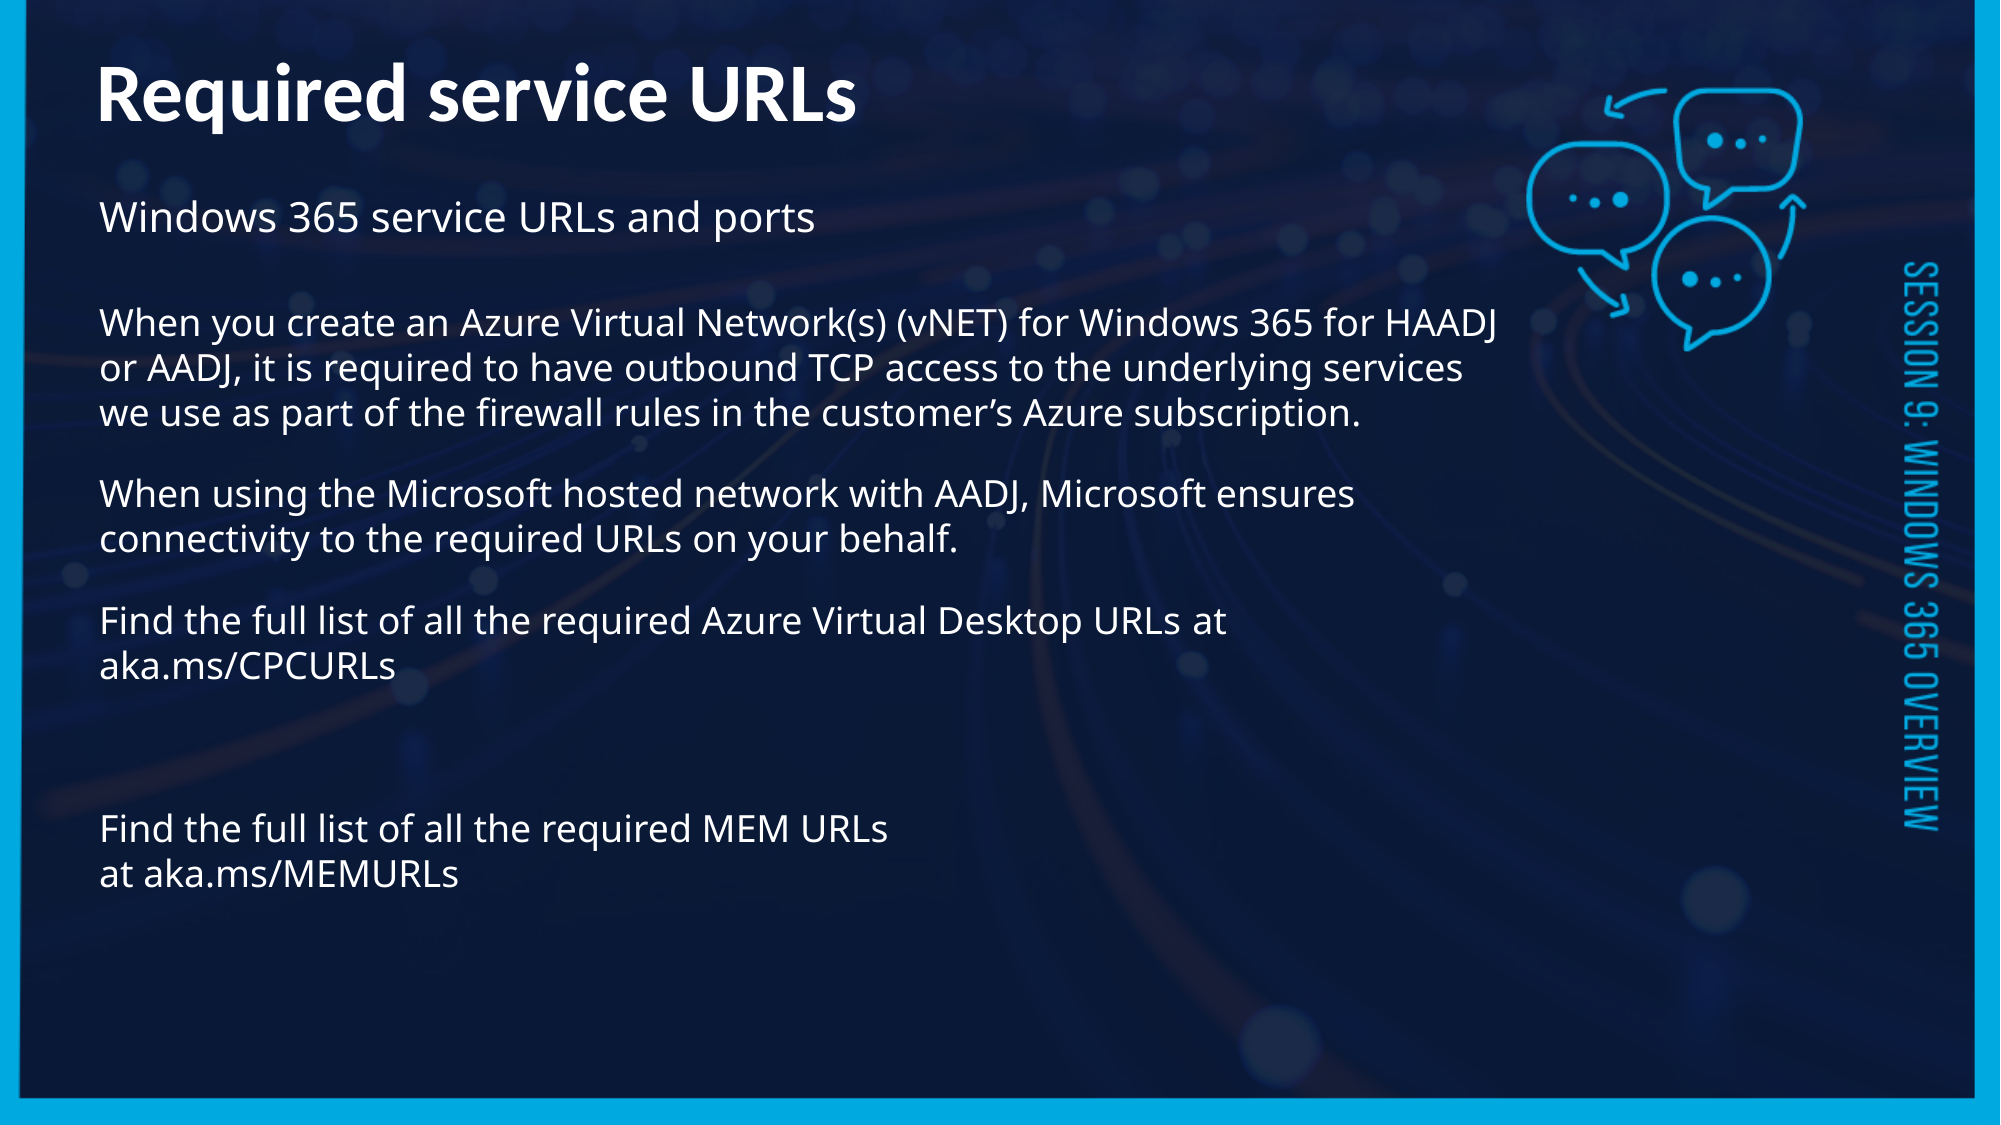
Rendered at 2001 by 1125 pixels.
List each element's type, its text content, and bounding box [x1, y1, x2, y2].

text_box Windows 365 service URLs and ports [99, 191, 1221, 242]
picture [21, 0, 1974, 1097]
text_box When you create an Azure Virtual Network(s) (vNET) for Windows 365 for HAADJ or AADJ, it is required to have outbound TCP access to the underlying services we use as part of the firewall rules in the customer’s Azure subscription. When using the Microsoft hosted network with AADJ, Microsoft ensures connectivity to the required URLs on your behalf. Find the full list of all the required Azure Virtual Desktop URLs at aka.ms/CPCURLs Find the full list of all the required MEM URLs at aka.ms/MEMURLs [99, 290, 1540, 909]
